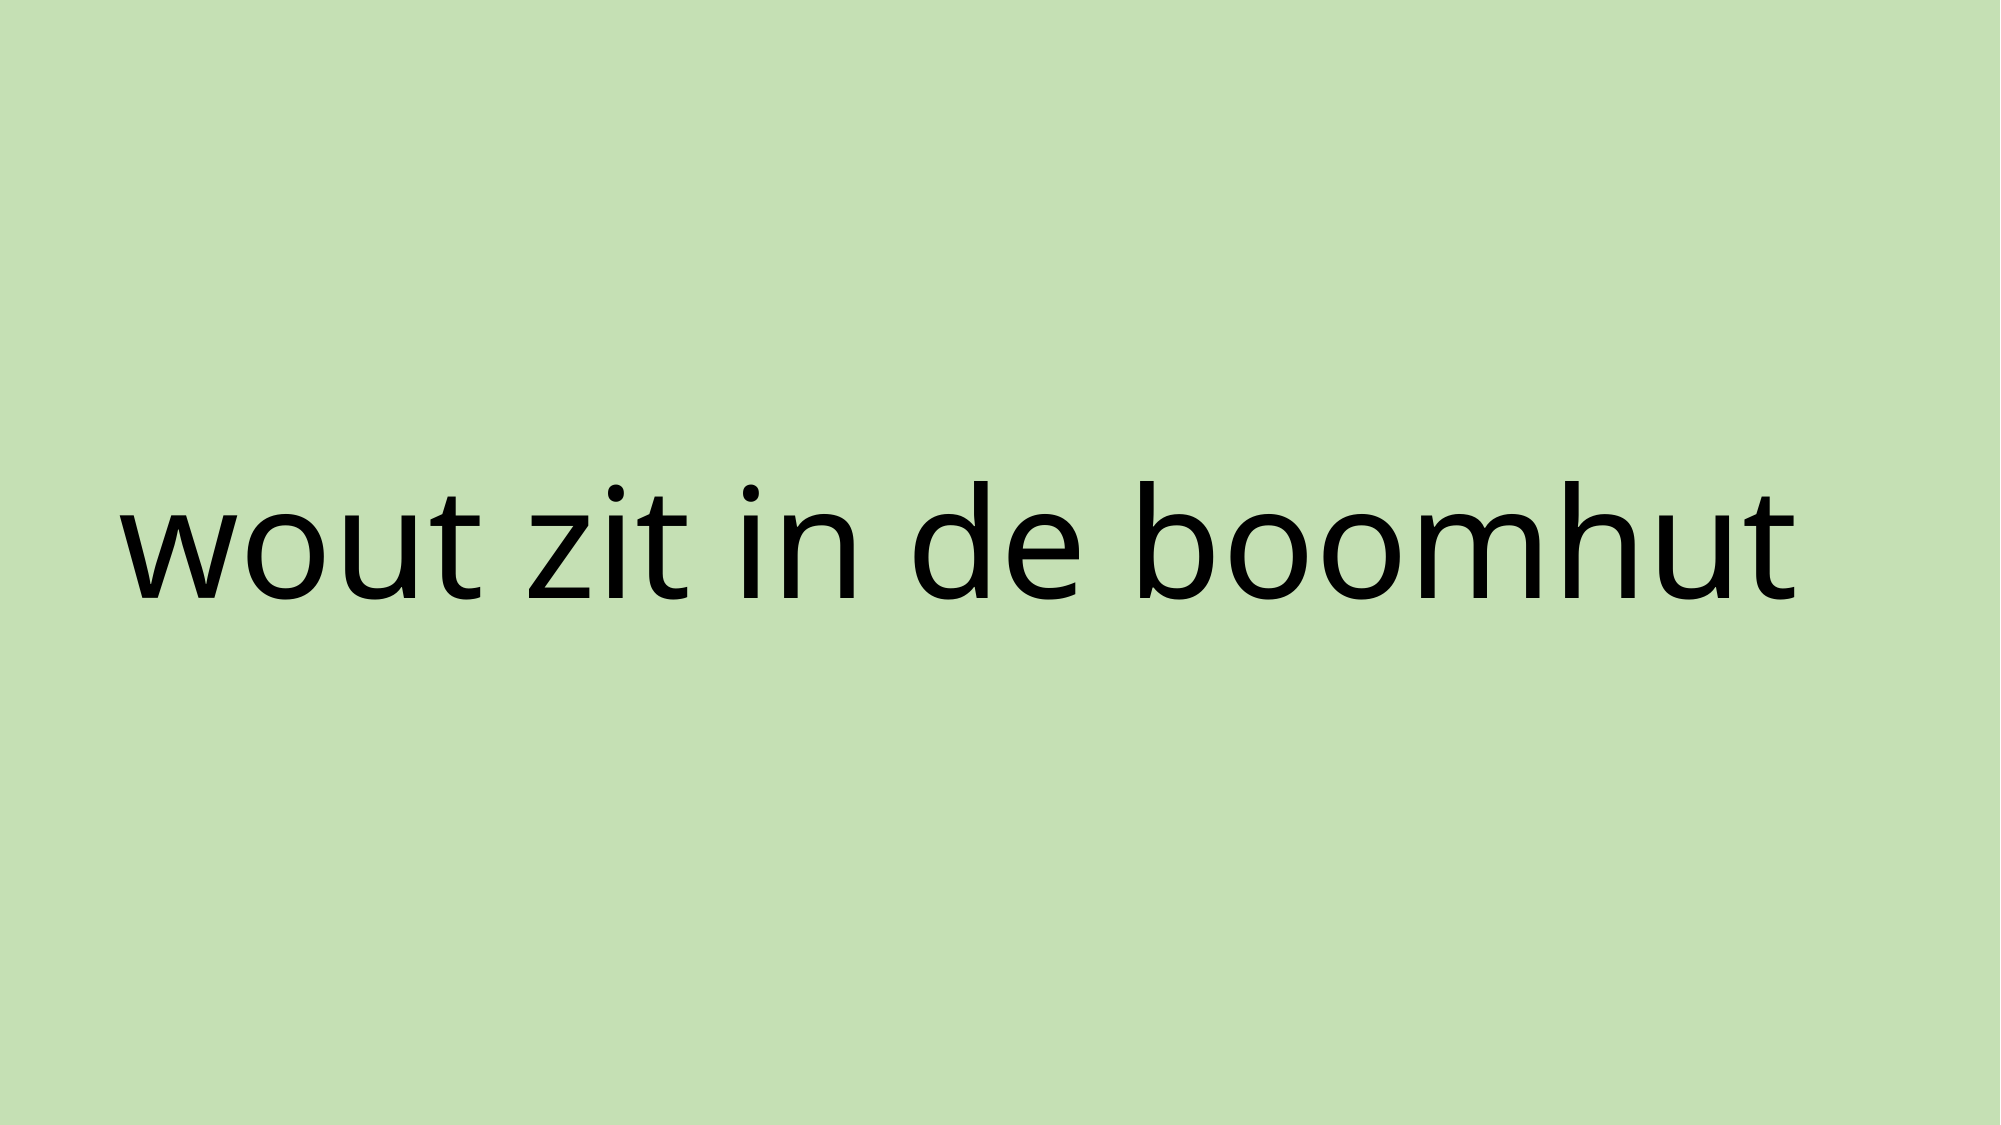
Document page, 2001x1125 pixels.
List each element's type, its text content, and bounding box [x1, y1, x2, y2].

title wout zit in de boomhut [39, 367, 1839, 640]
